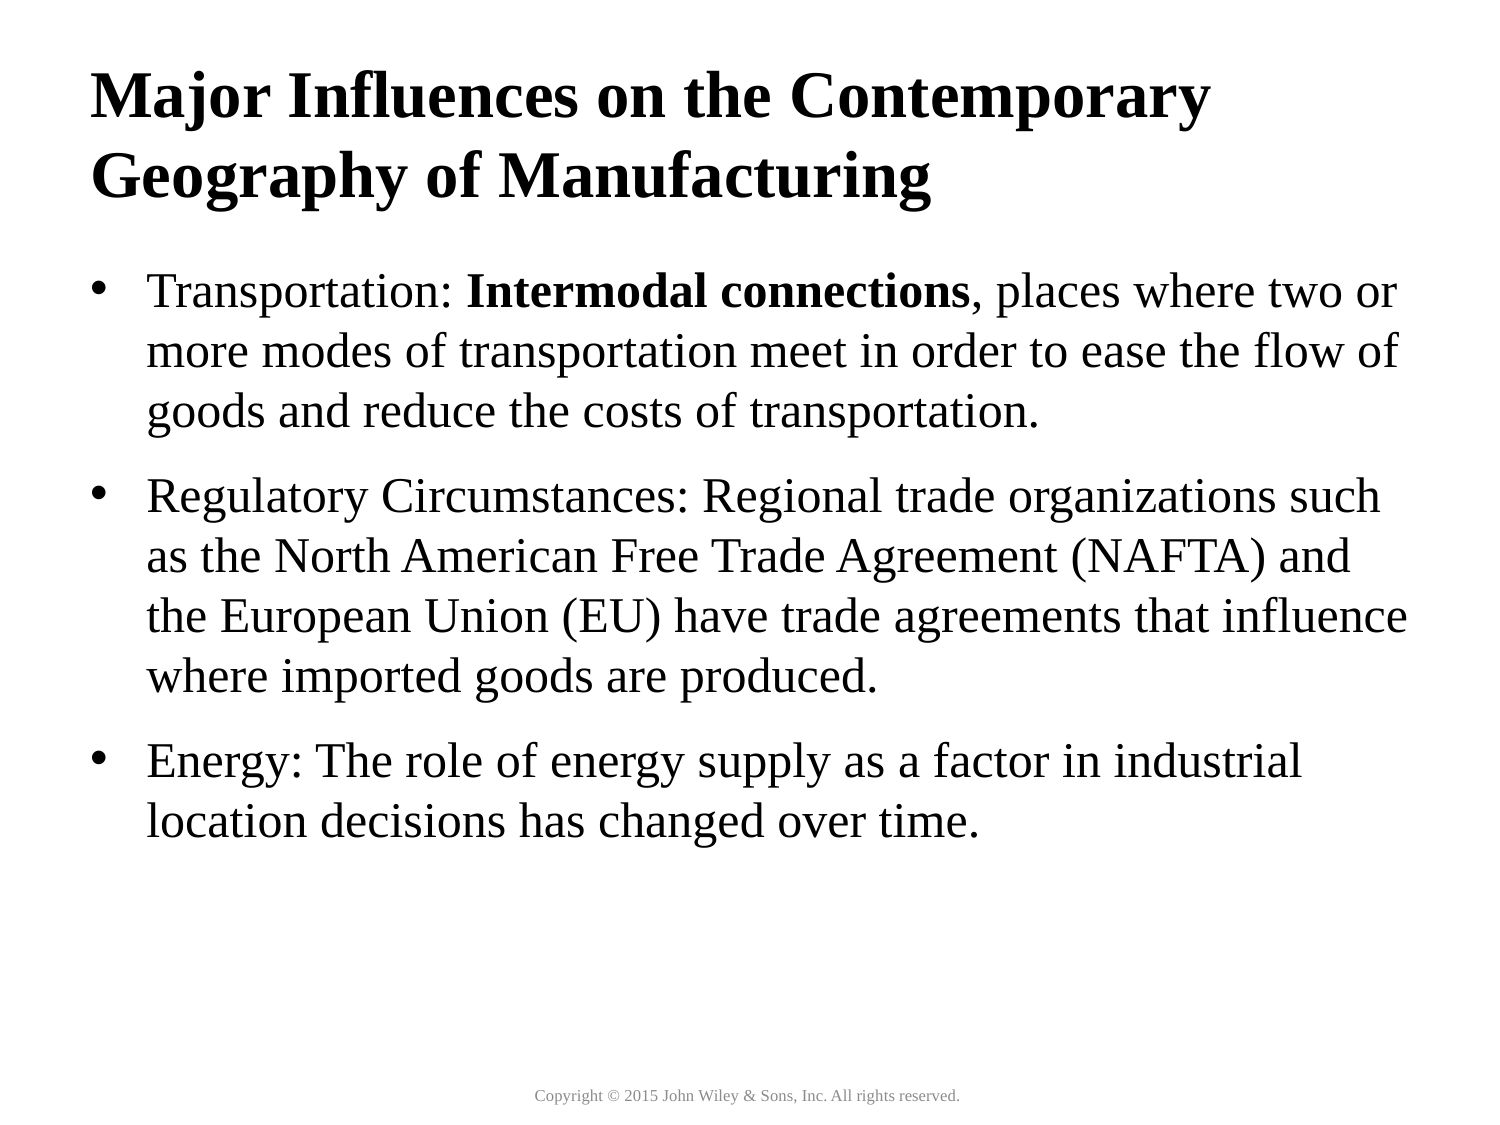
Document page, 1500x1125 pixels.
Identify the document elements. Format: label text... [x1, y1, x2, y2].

title Major Influences on the Contemporary Geography of Manufacturing [74, 37, 1463, 226]
footer Copyright © 2015 John Wiley & Sons, Inc. All rights reserved. [368, 1065, 1132, 1125]
list Transportation: Intermodal connections, places where two or more modes of transportation meet in order to ease the flow of goods and reduce the costs of transportation. Regulatory Circumstances: Regional trade organizations such as the North American Free Trade Agreement (NAFTA) and the European Union (EU) have trade agreements that influence where imported goods are produced. Energy: The role of energy supply as a factor in industrial location decisions has changed over time. [74, 249, 1426, 1063]
